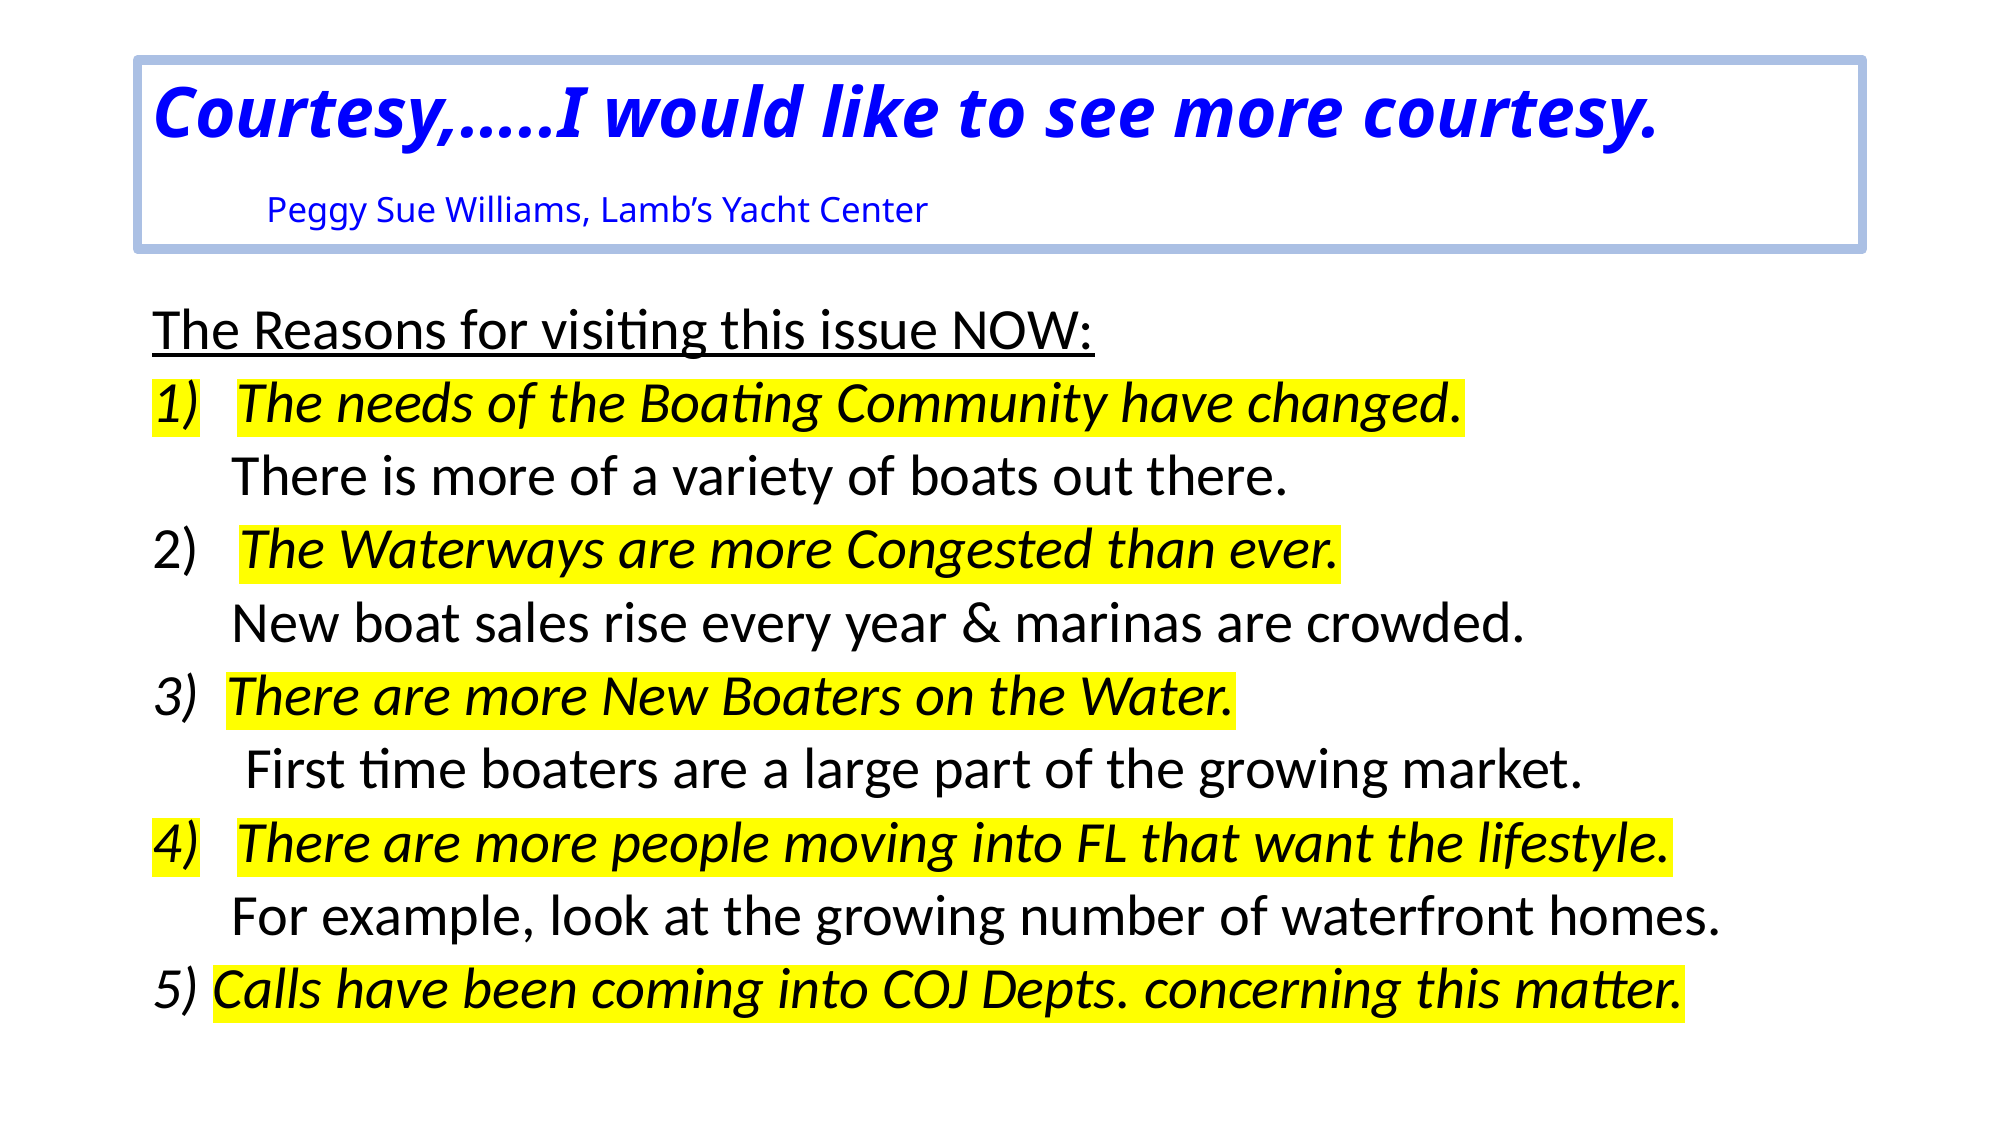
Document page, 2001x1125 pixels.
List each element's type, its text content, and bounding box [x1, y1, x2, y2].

title Courtesy,…..I would like to see more courtesy. Peggy Sue Williams, Lamb’s Yacht Center [137, 59, 1863, 249]
list The Reasons for visiting this issue NOW: The needs of the Boating Community have changed. There is more of a variety of boats out there. 2) The Waterways are more Congested than ever. New boat sales rise every year & marinas are crowded. 3) There are more New Boaters on the Water. First time boaters are a large part of the growing market. There are more people moving into FL that want the lifestyle. For example, look at the growing number of waterfront homes. 5) Calls have been coming into COJ Depts. concerning this matter. [137, 299, 1863, 1066]
